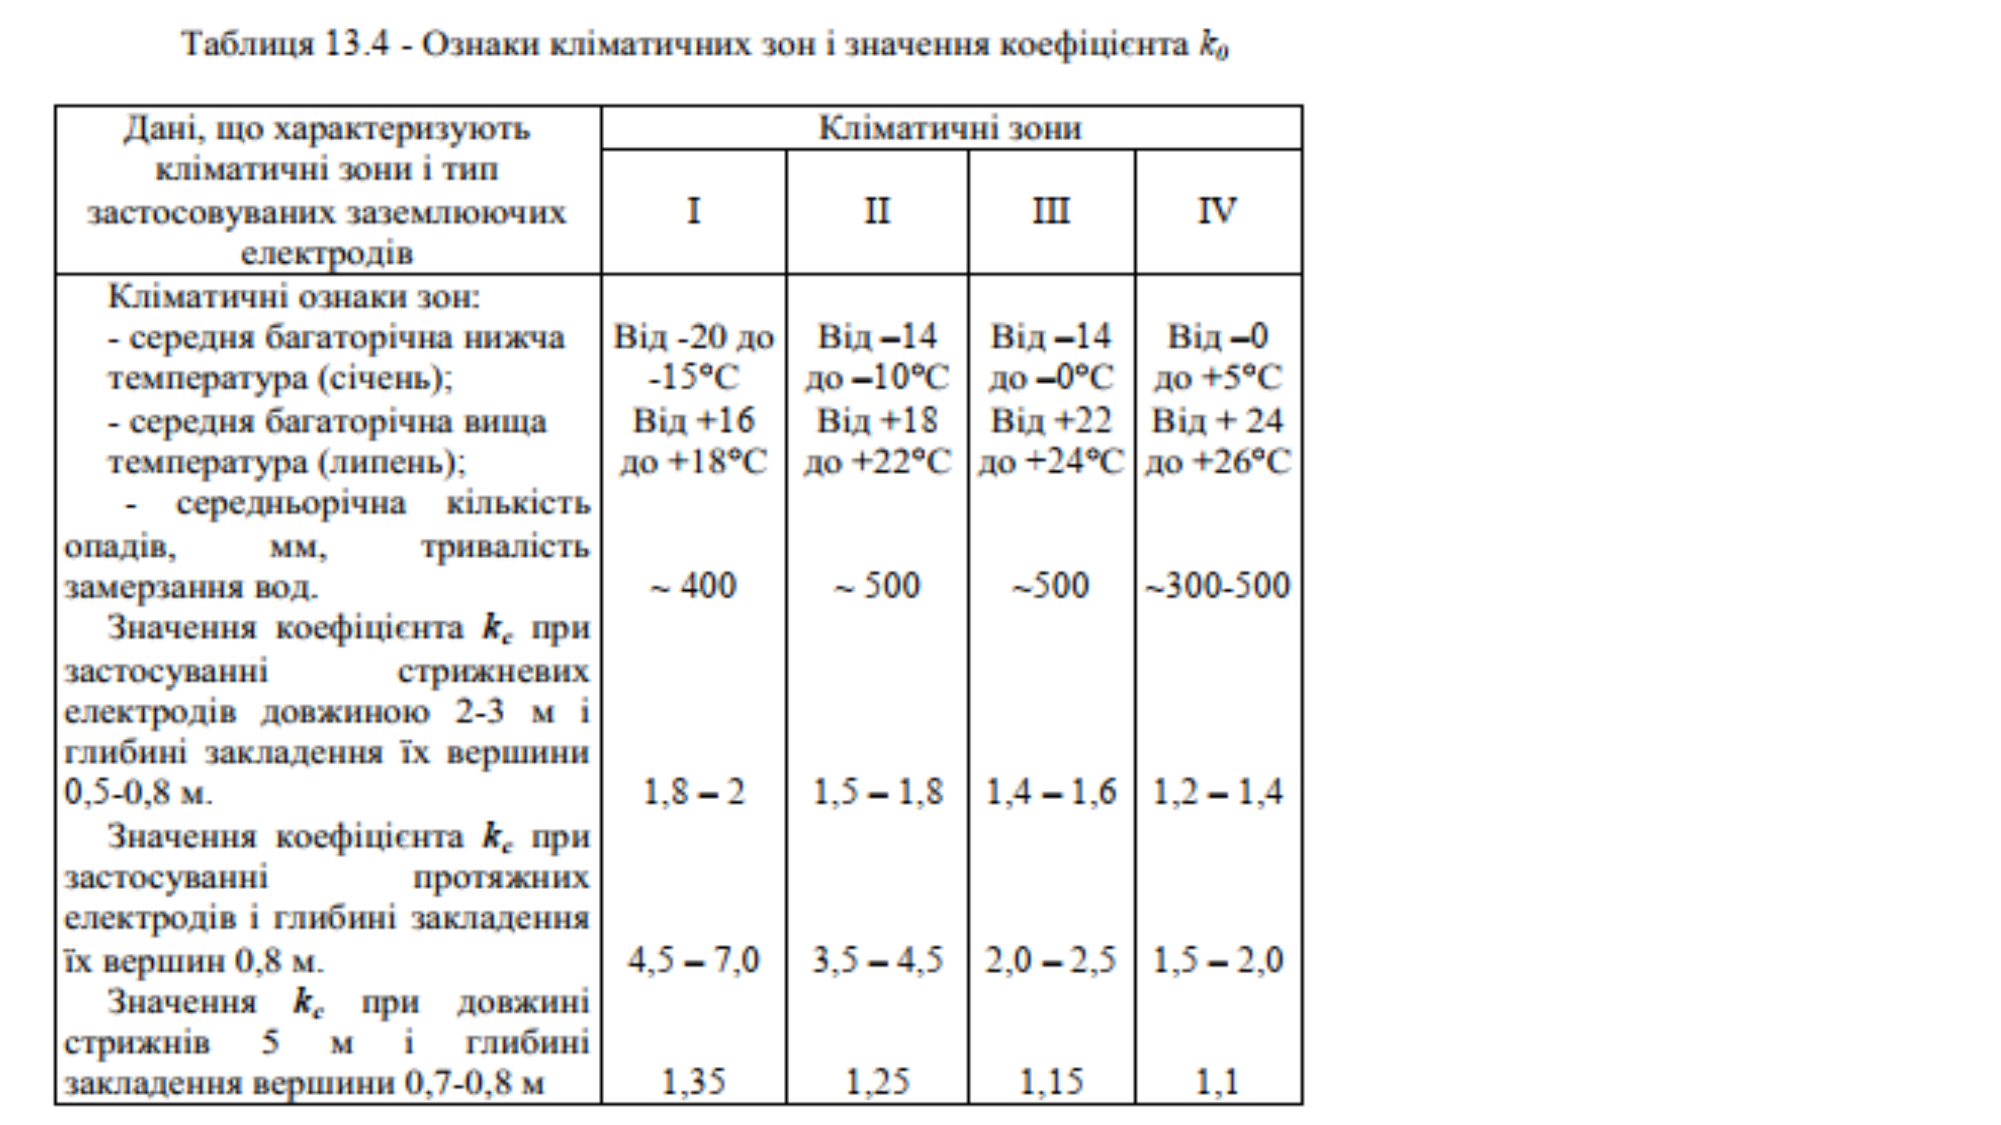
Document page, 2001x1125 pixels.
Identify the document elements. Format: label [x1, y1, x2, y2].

list [45, 25, 1359, 1125]
